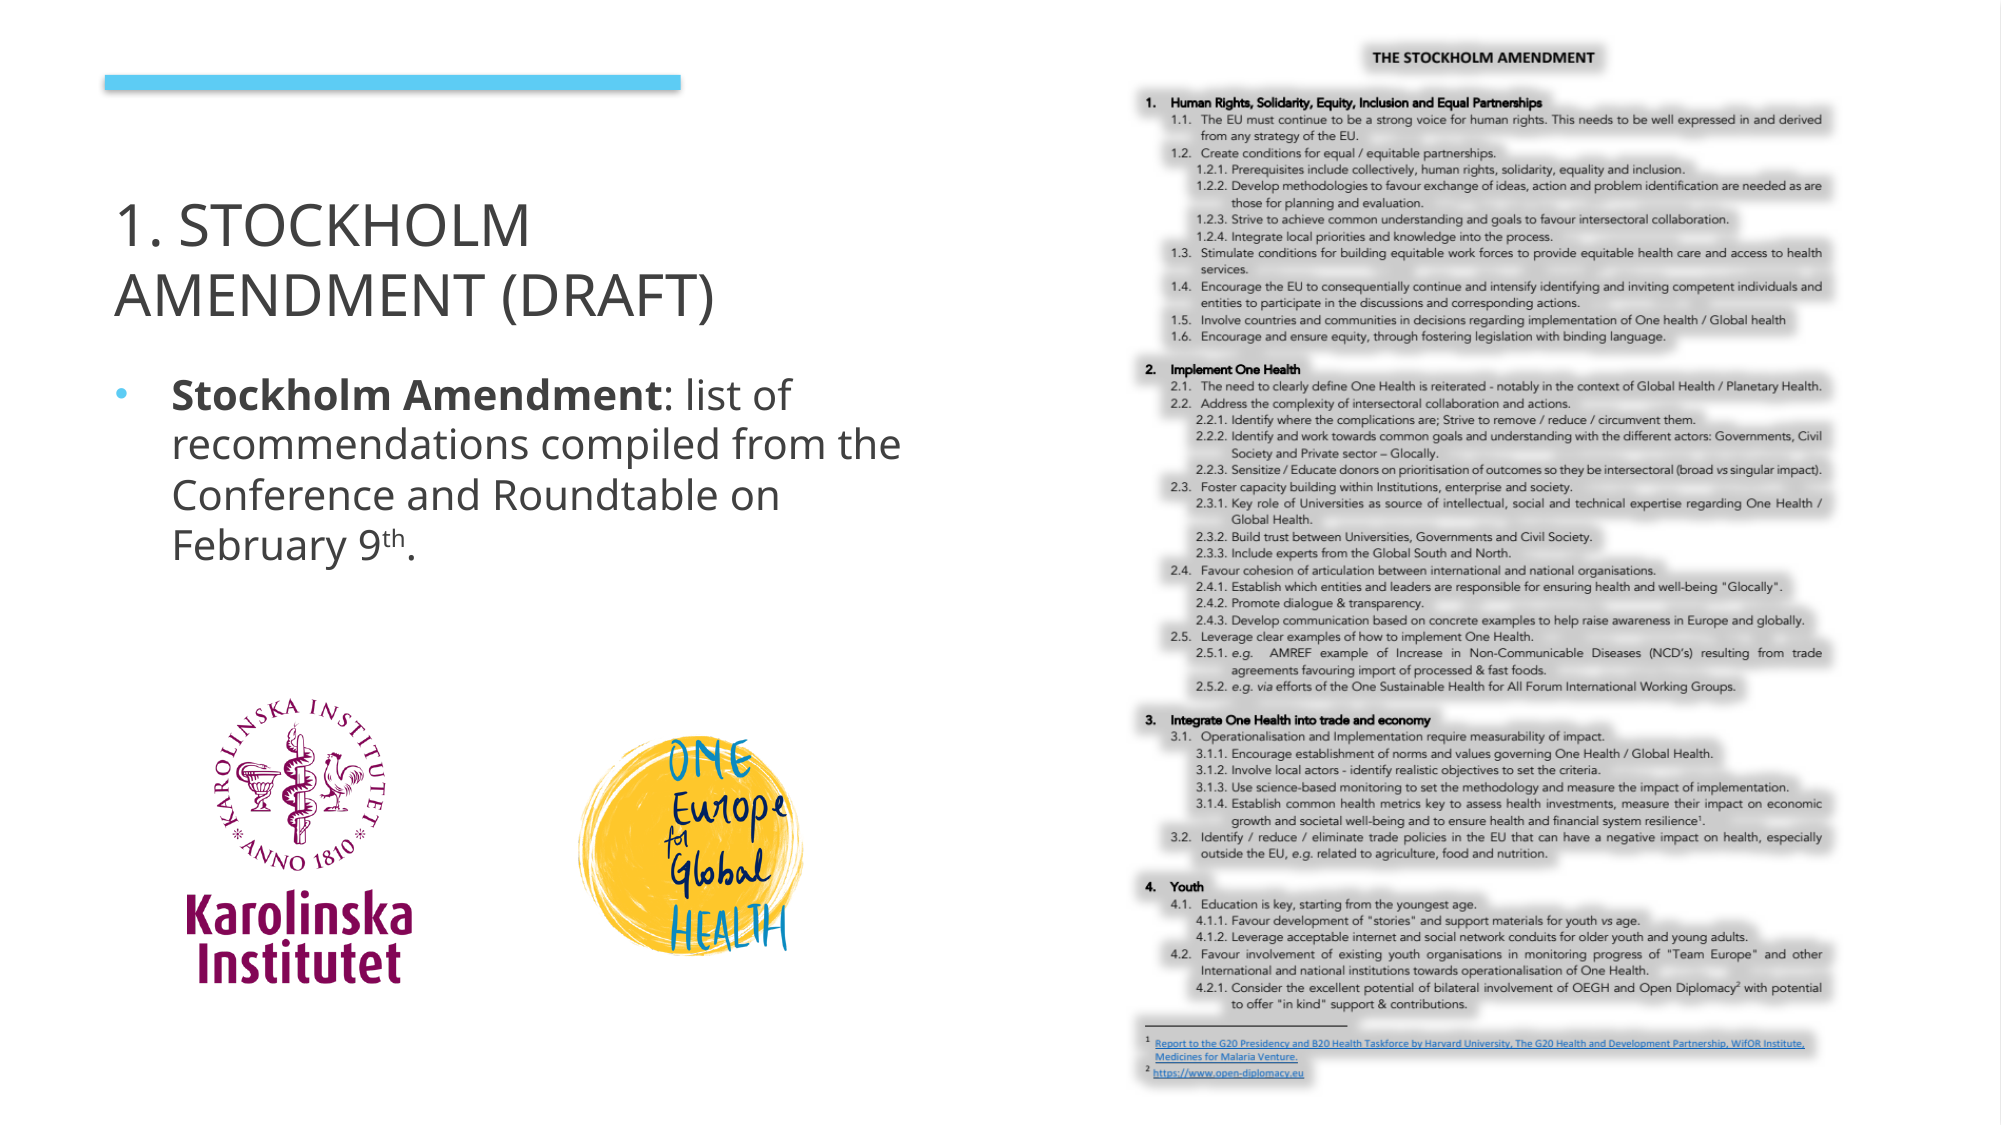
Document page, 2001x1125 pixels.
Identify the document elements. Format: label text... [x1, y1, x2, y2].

picture [575, 729, 806, 961]
picture [187, 698, 413, 984]
title 1. Stockholm amendment (Draft) [100, 140, 934, 297]
text_box Stockholm Amendment: list of recommendations compiled from the Conference and Roundtable on February 9th. [100, 297, 979, 640]
picture [1066, 28, 1901, 1097]
